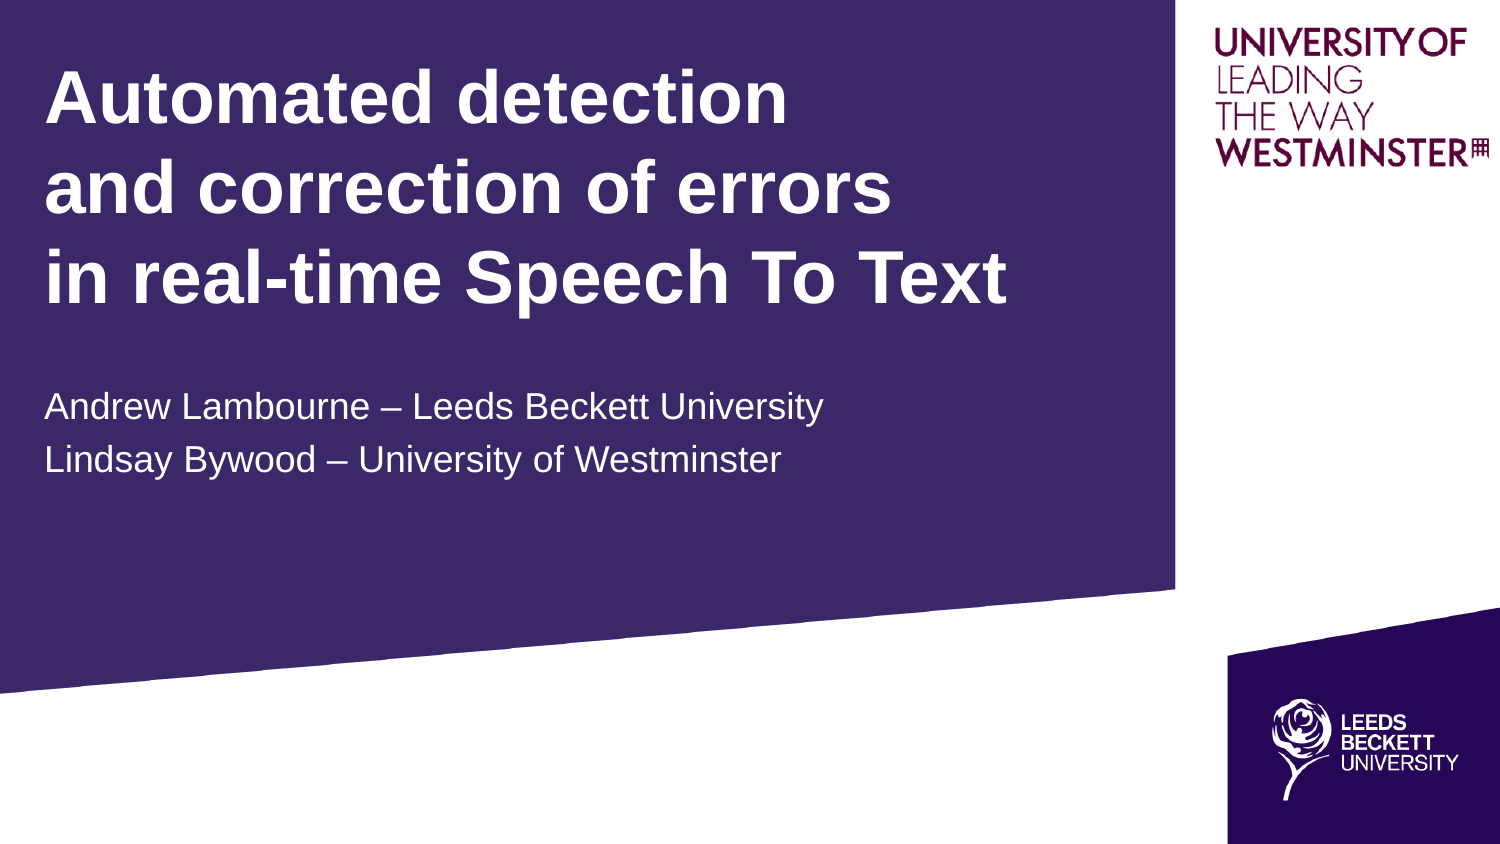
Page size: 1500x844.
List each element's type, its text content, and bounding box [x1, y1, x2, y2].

list Automated detection and correction of errors in real-time Speech To Text [29, 41, 1140, 201]
list Andrew Lambourne – Leeds Beckett University Lindsay Bywood – University of Westminster [29, 374, 1152, 570]
picture [0, 0, 1500, 844]
